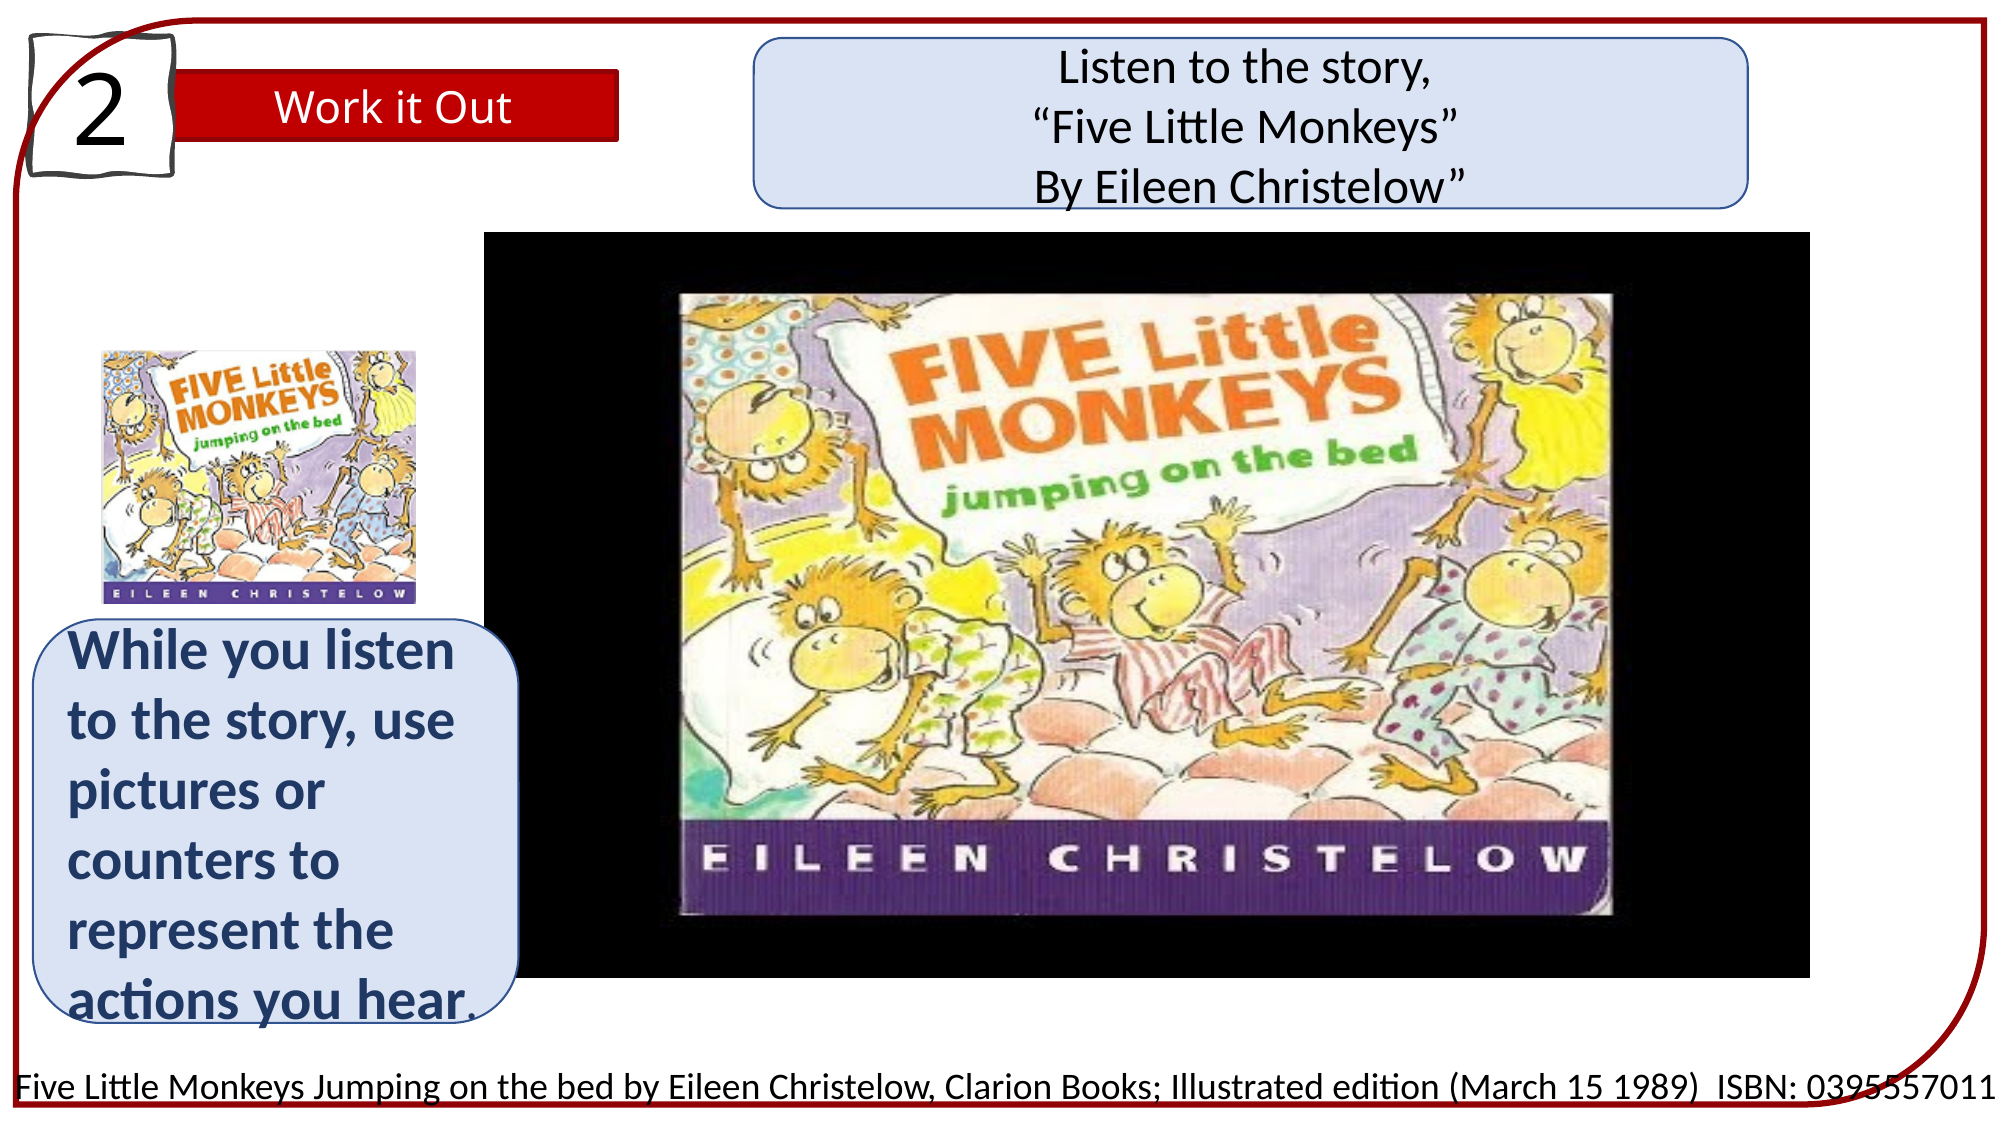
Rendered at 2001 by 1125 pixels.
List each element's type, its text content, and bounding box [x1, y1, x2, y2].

text_box While you listen to the story, use pictures or counters to represent the actions you hear. [31, 618, 516, 1024]
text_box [483, 232, 1811, 979]
text_box 2 [31, 35, 120, 122]
picture [101, 350, 416, 604]
text_box Listen to the story, “Five Little Monkeys” By Eileen Christelow” [752, 36, 1749, 210]
text_box [14, 19, 1986, 1054]
text_box Five Little Monkeys Jumping on the bed by Eileen Christelow, Clarion Books; Illustrated edition (March 15 1989) ISBN: 0395557011 [0, 1054, 2000, 1115]
